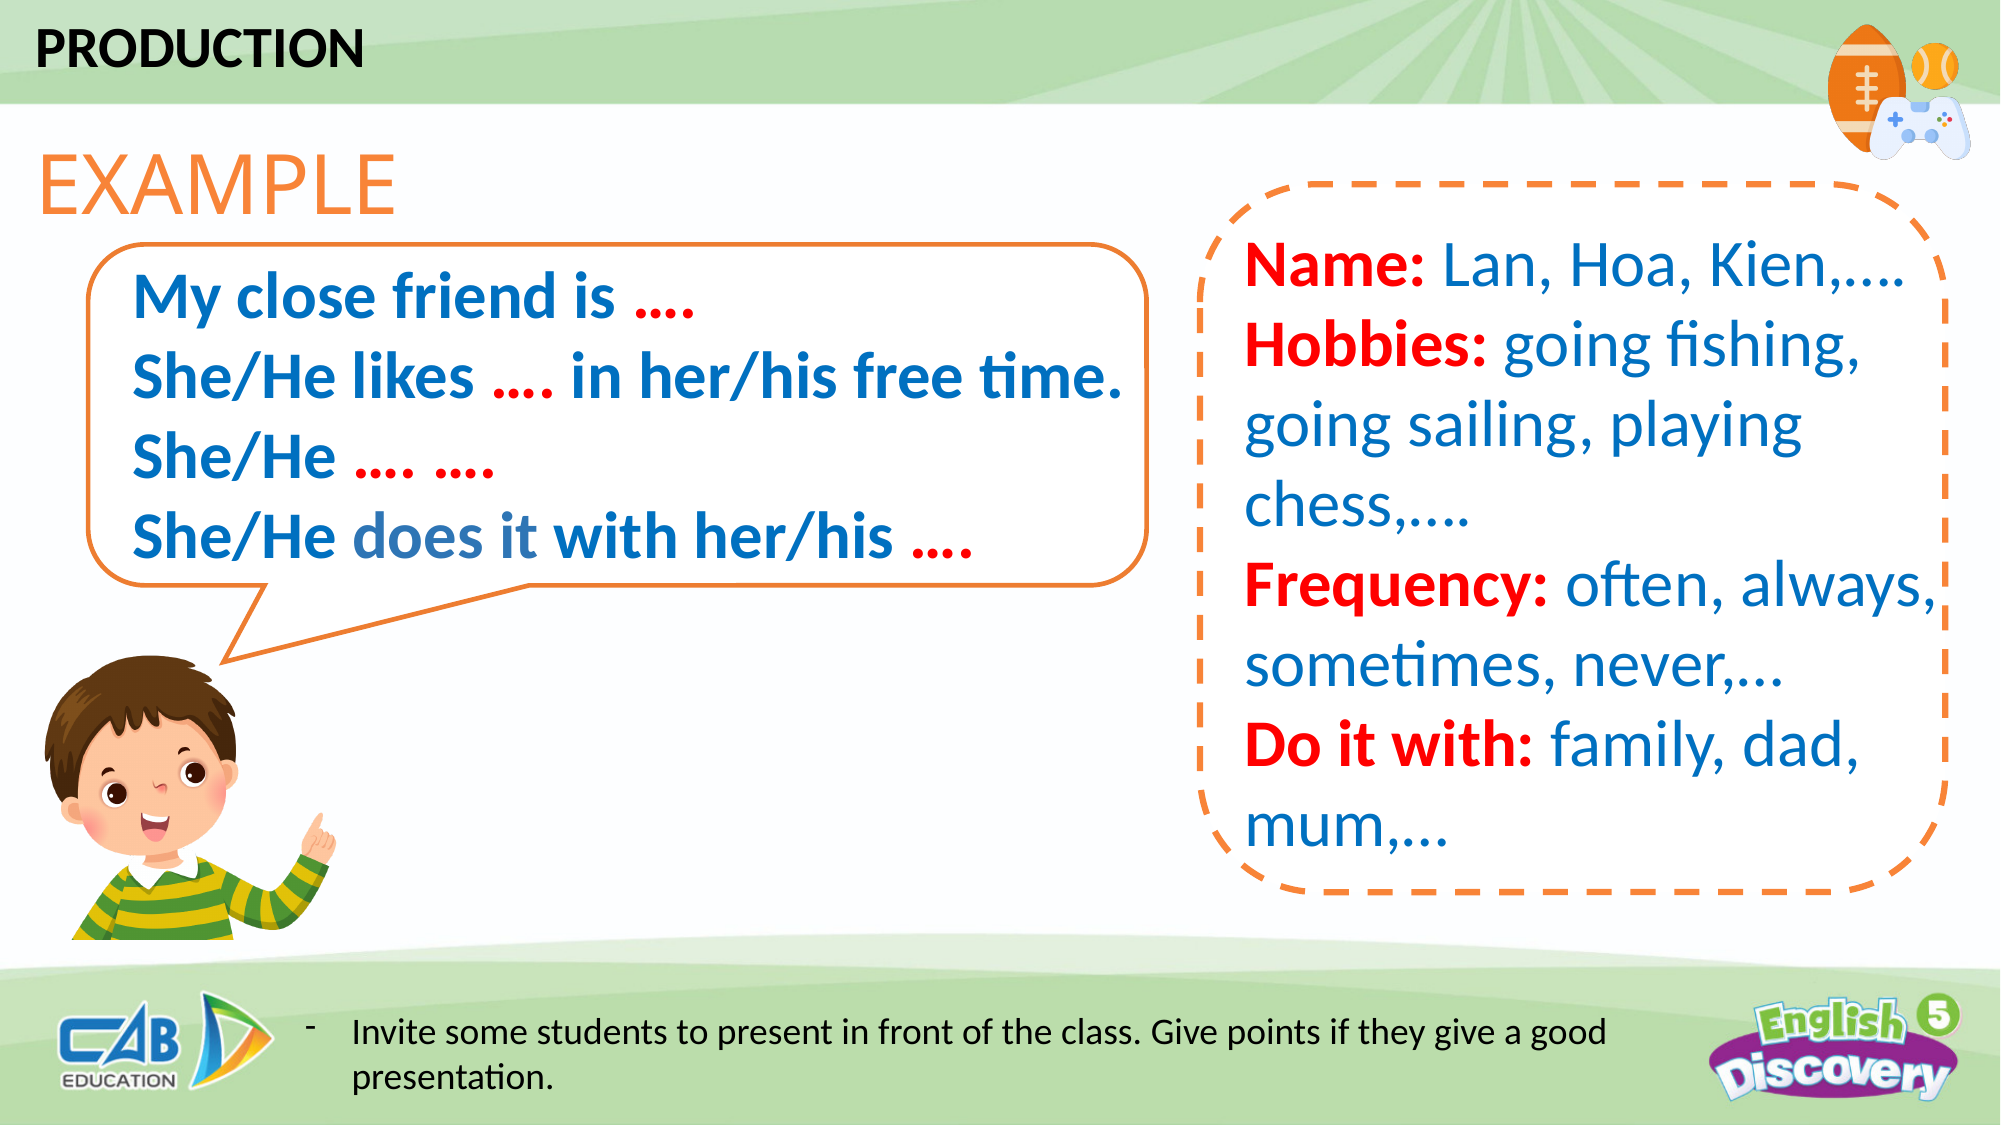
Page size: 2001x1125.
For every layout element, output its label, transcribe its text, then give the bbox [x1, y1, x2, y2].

text_box PRODUCTION [20, 18, 1746, 80]
text_box Invite some students to present in front of the class. Give points if they give a good presentation. [289, 999, 1766, 1105]
text_box [1246, 868, 1899, 893]
text_box EXAMPLE [20, 123, 424, 239]
picture [0, 0, 2001, 1125]
text_box [88, 251, 117, 578]
text_box [120, 580, 1114, 629]
text_box Name: Lan, Hoa, Kien,…. Hobbies: going fishing, going sailing, playing chess,…. Frequency: often, always, sometimes, never,… Do it with: family, dad, mum,… [1229, 212, 1975, 868]
text_box [1241, 184, 1904, 212]
text_box [1199, 224, 1229, 852]
text_box My close friend is …. She/He likes …. in her/his free time. She/He …. …. She/He does it with her/his …. [117, 244, 1225, 580]
